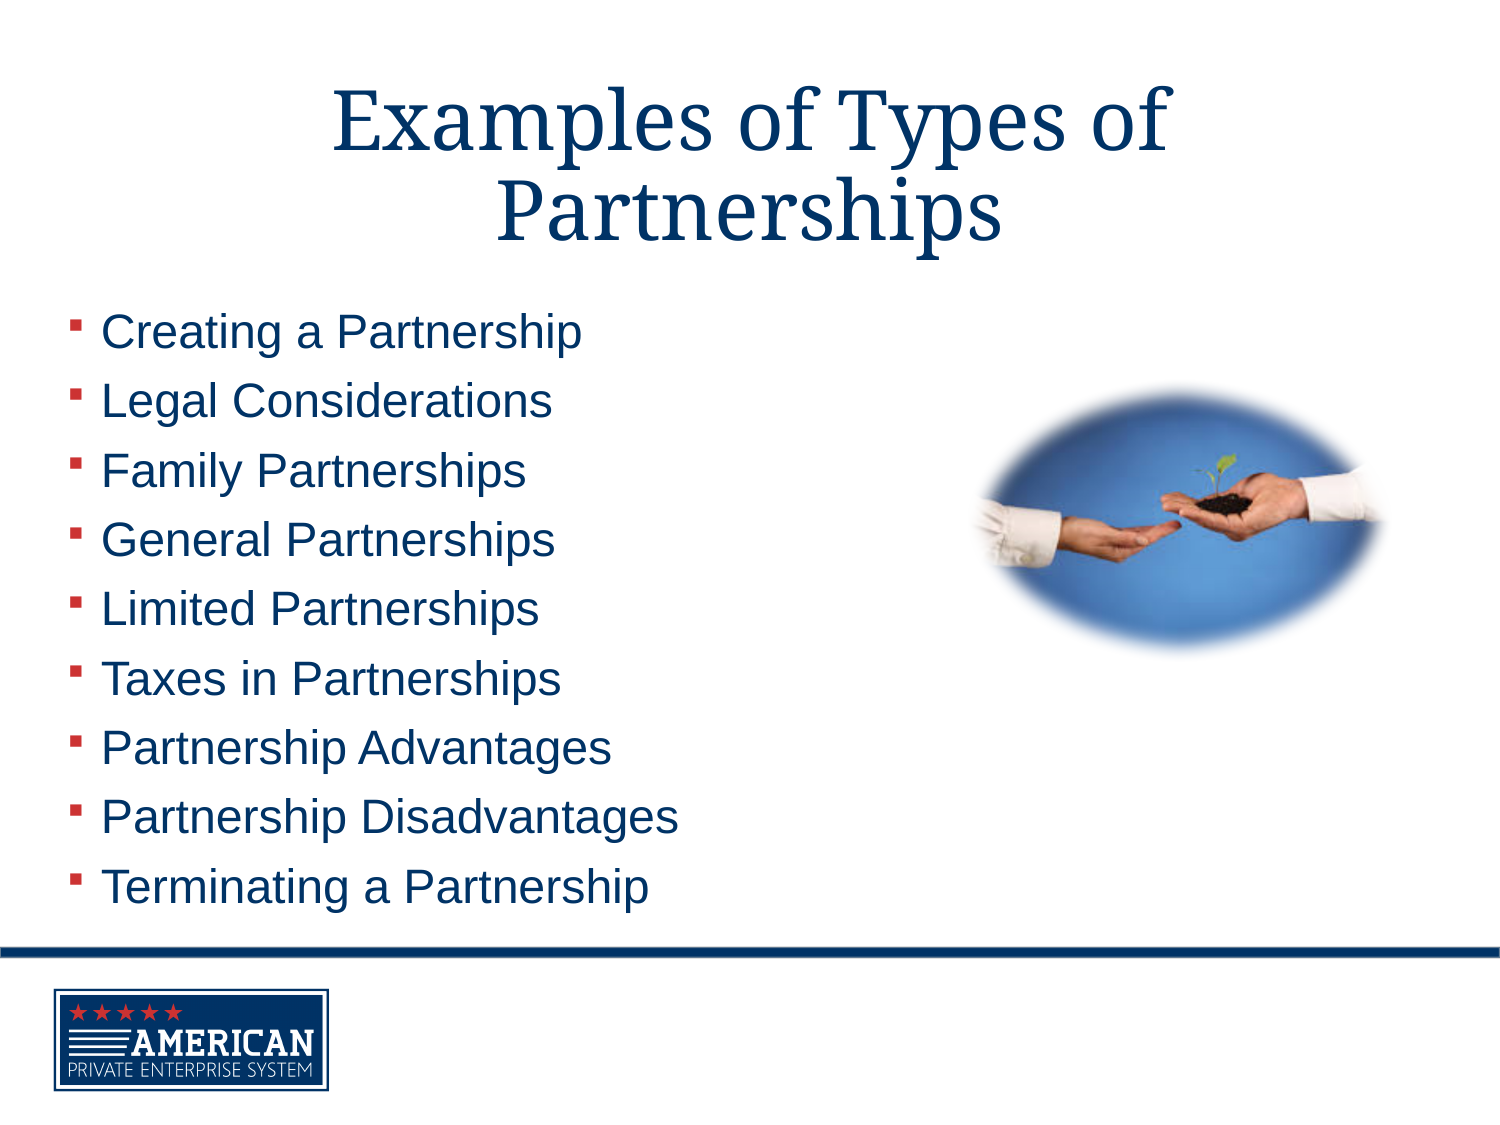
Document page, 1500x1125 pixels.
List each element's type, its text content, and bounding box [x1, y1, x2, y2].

picture [43, 979, 336, 1100]
title Examples of Types of Partnerships [52, 59, 1448, 278]
picture [964, 377, 1395, 664]
list Creating a Partnership Legal Considerations Family Partnerships General Partnerships Limited Partnerships Taxes in Partnerships Partnership Advantages Partnership Disadvantages Terminating a Partnership [52, 299, 1448, 926]
